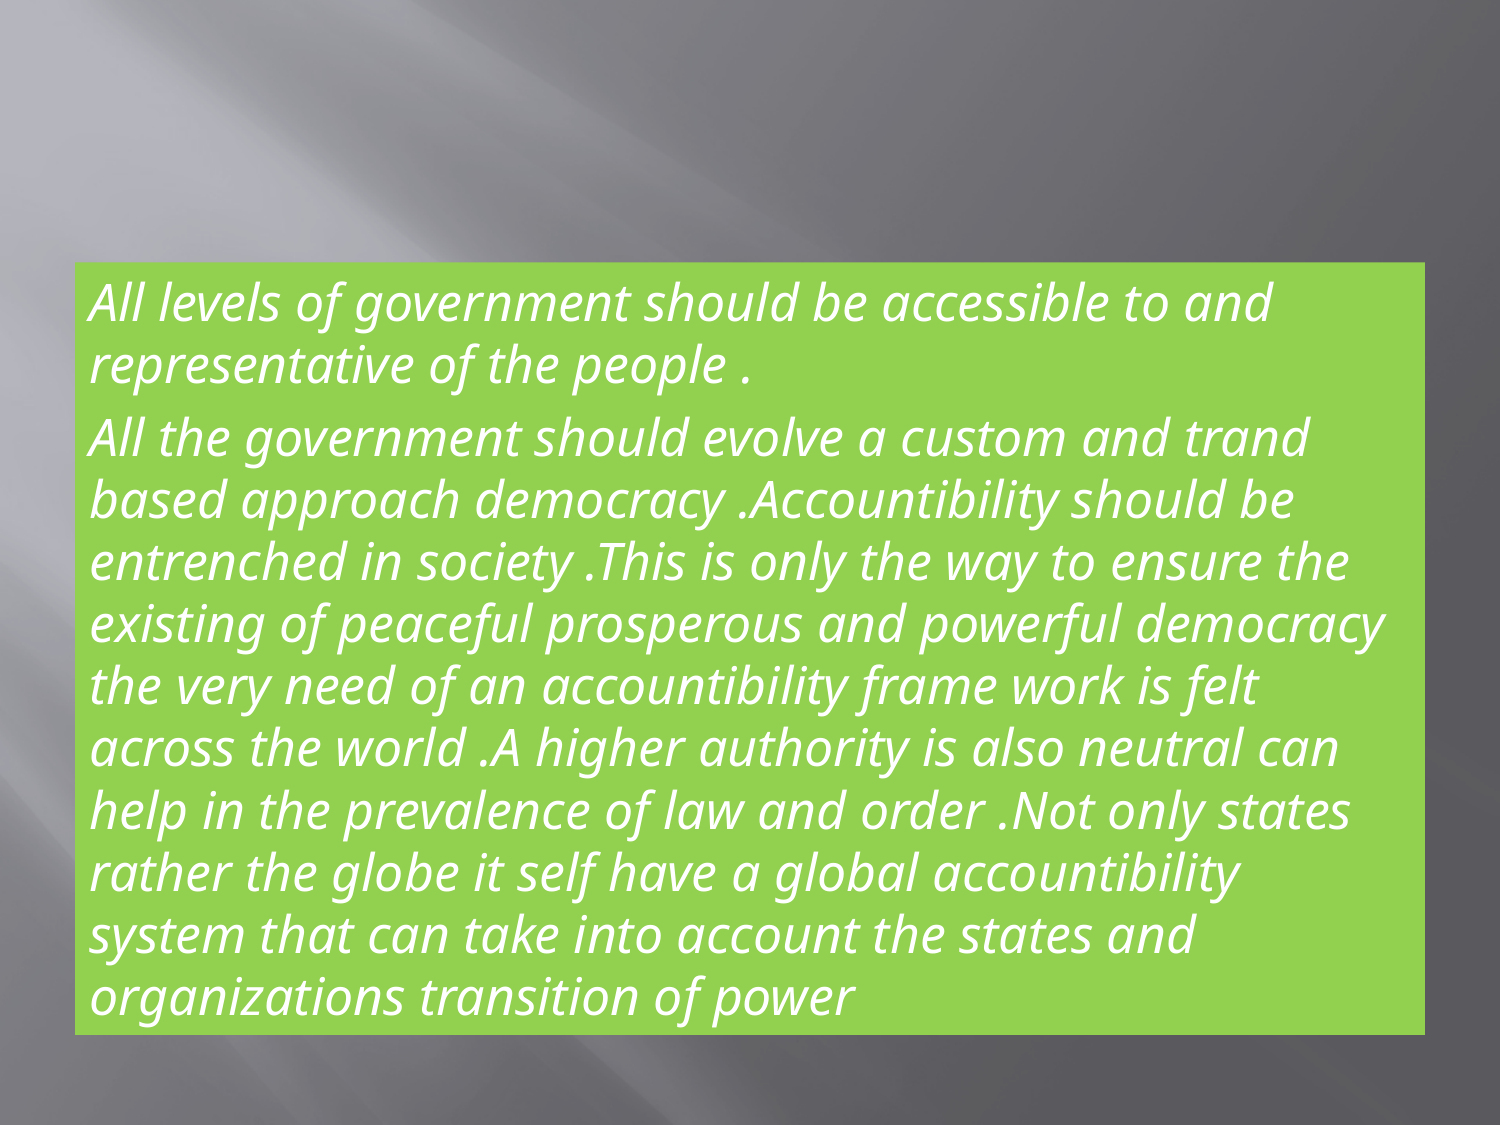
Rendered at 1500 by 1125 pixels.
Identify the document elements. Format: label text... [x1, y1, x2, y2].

list All levels of government should be accessible to and representative of the people . All the government should evolve a custom and trand based approach democracy .Accountibility should be entrenched in society .This is only the way to ensure the existing of peaceful prosperous and powerful democracy the very need of an accountibility frame work is felt across the world .A higher authority is also neutral can help in the prevalence of law and order .Not only states rather the globe it self have a global accountibility system that can take into account the states and organizations transition of power [75, 262, 1425, 1035]
